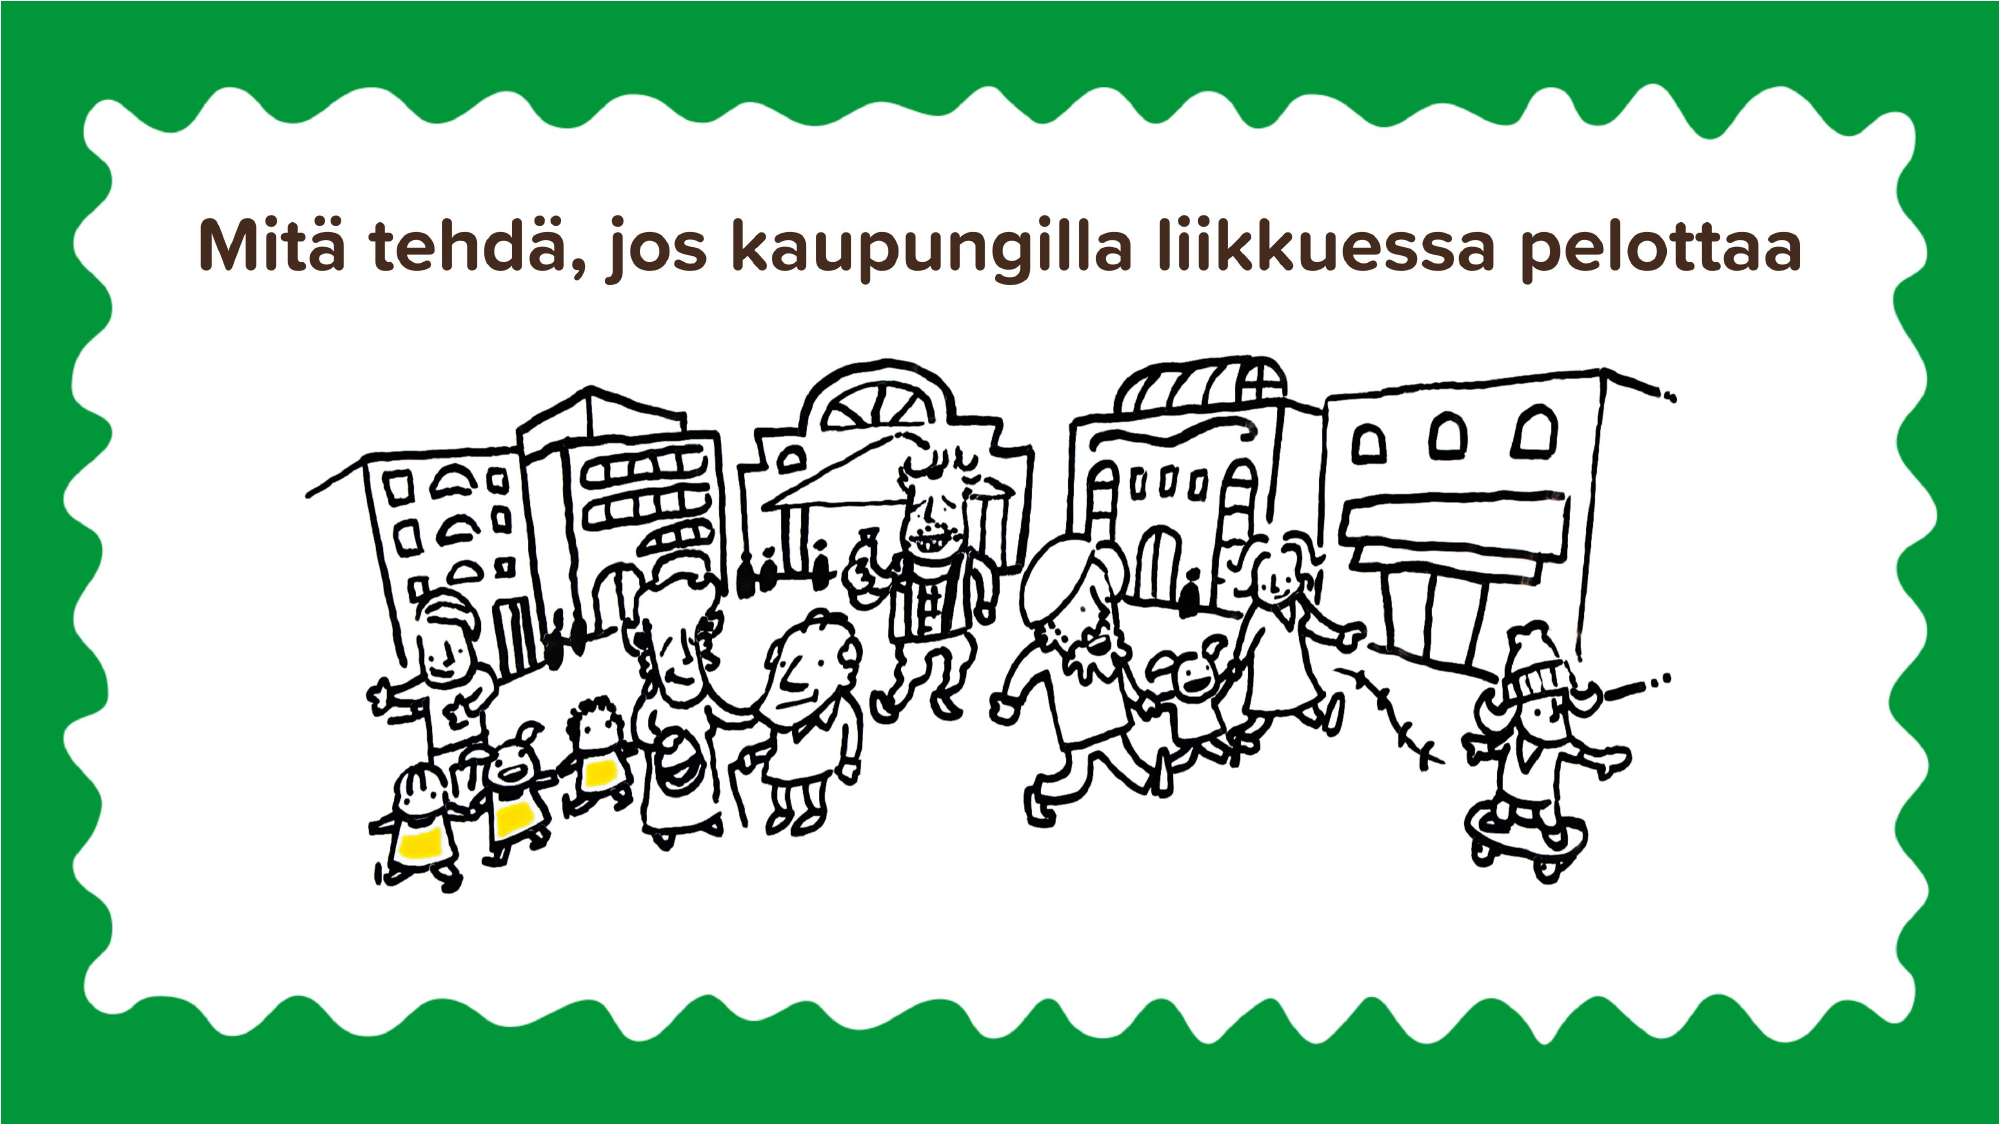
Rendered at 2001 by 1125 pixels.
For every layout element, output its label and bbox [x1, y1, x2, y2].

text_box [0, 0, 2000, 1125]
